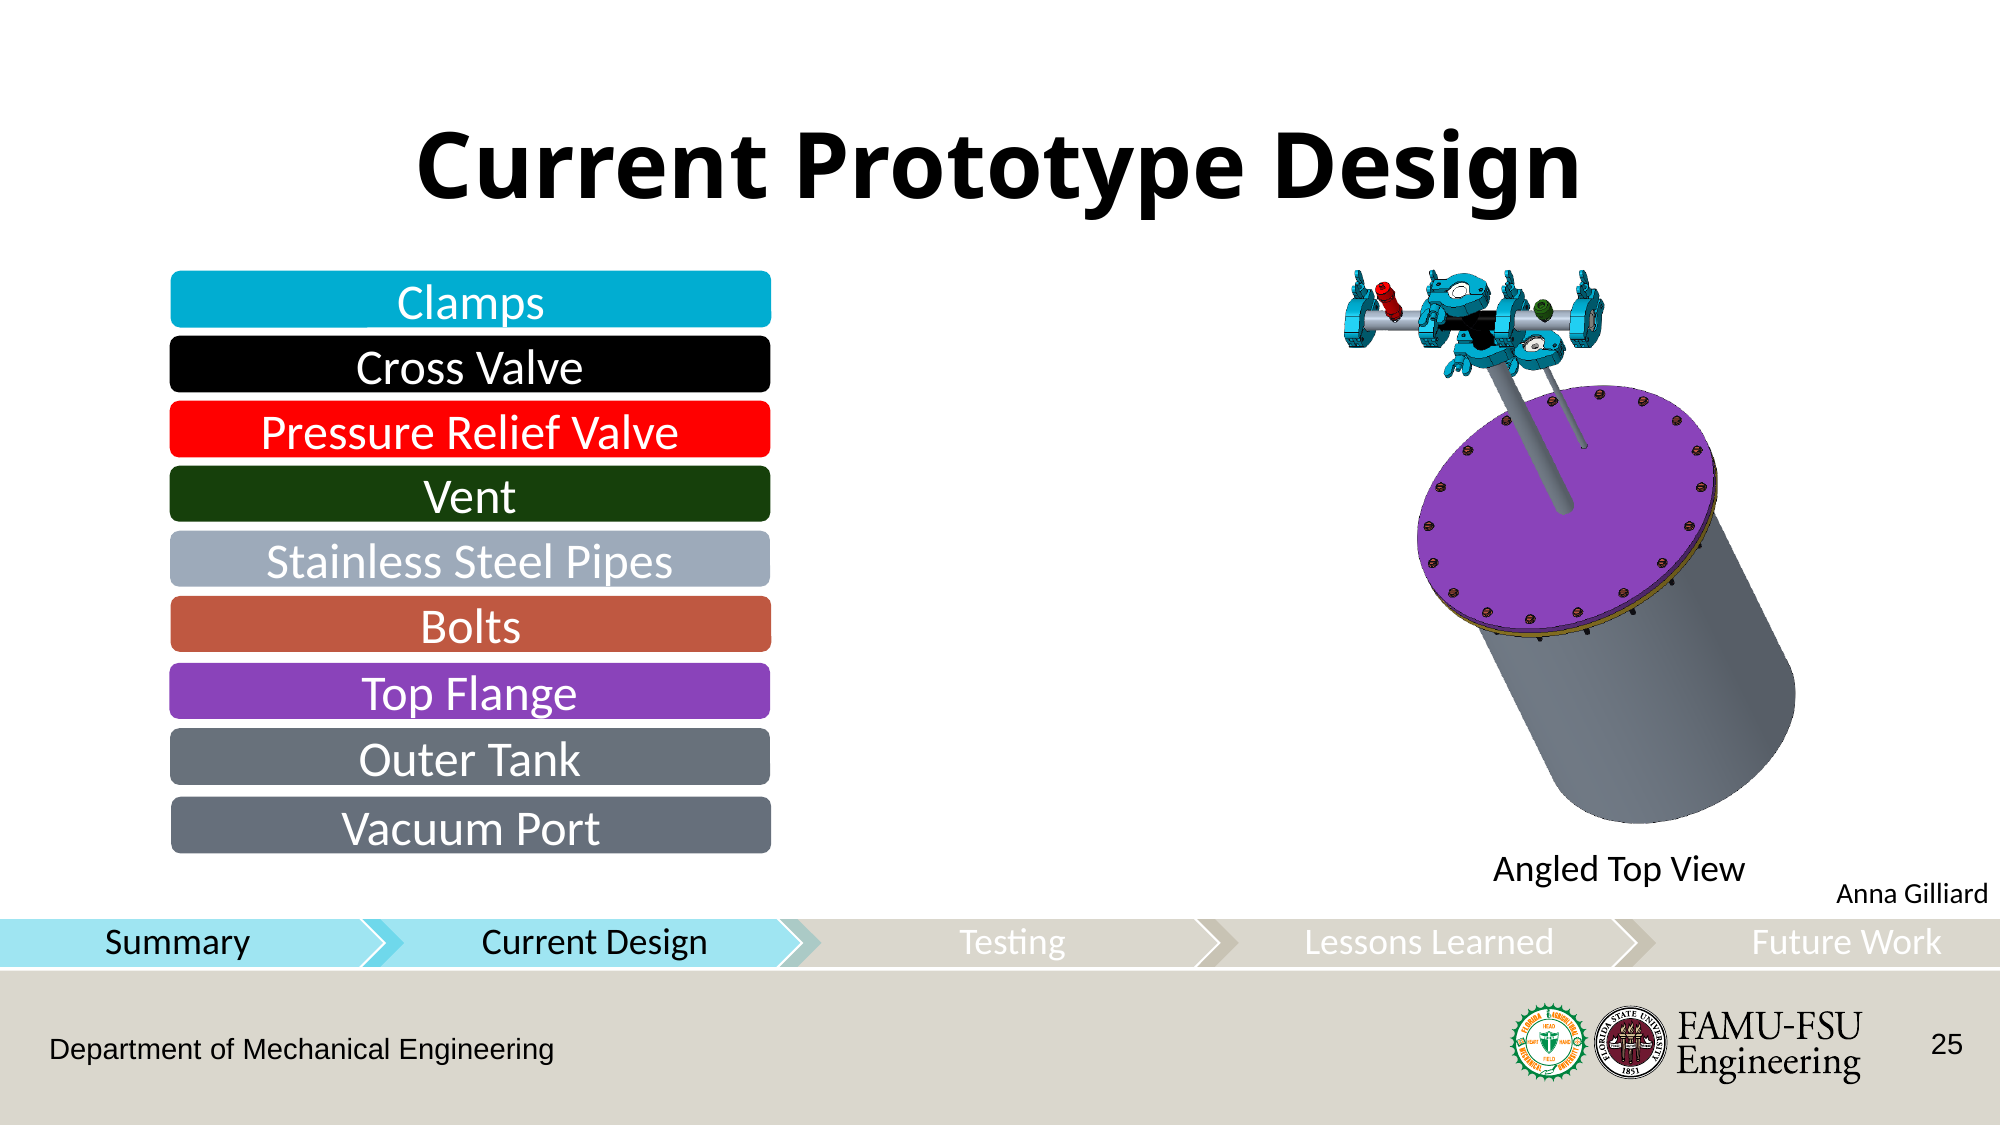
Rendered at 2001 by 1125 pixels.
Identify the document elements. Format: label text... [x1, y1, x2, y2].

text_box Angled Top View [1477, 854, 1762, 897]
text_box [169, 270, 772, 854]
text_box Anna Gilliard [1760, 867, 2000, 916]
title Current Prototype Design [137, 60, 1863, 278]
slide_number 25 [1862, 1017, 1978, 1078]
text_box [0, 917, 2000, 969]
picture [1305, 240, 1831, 854]
